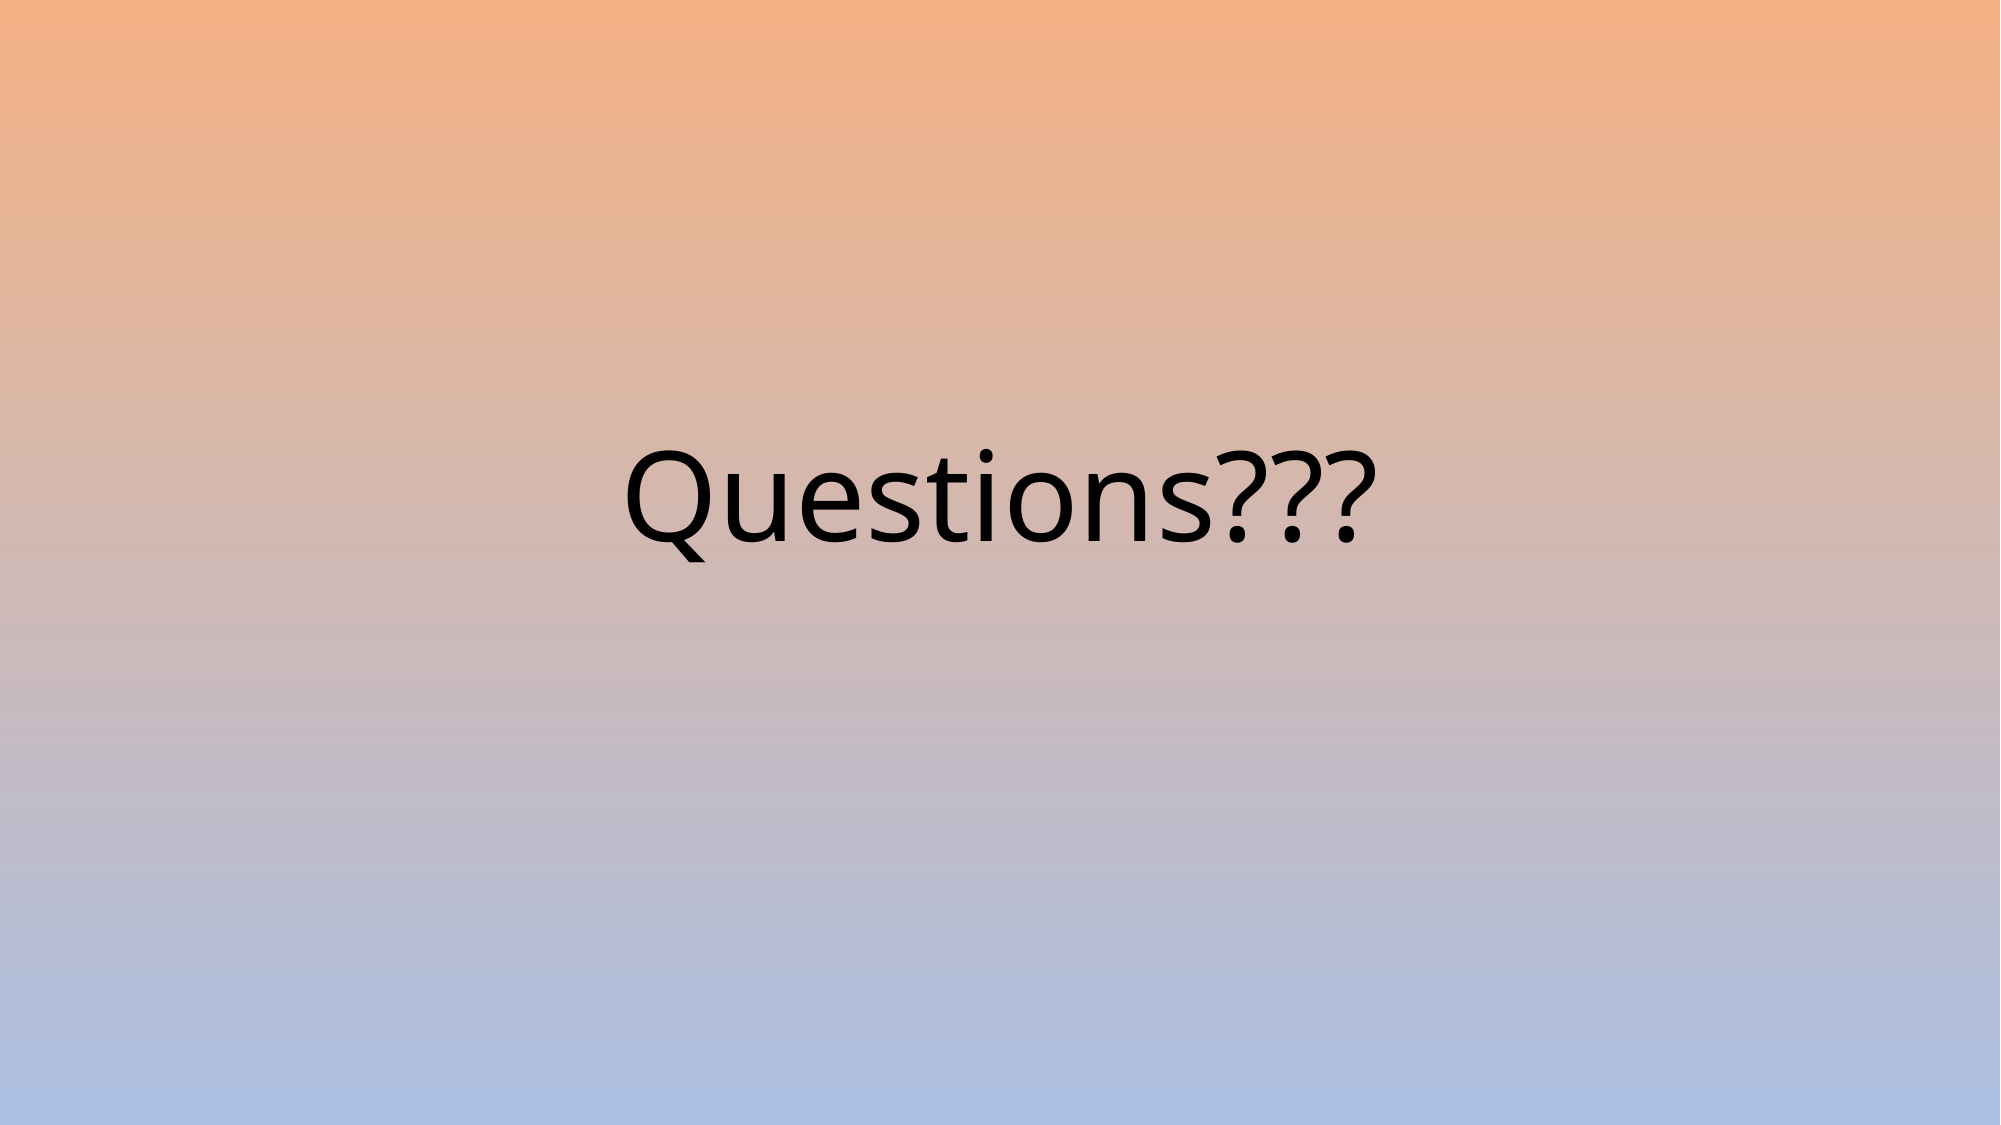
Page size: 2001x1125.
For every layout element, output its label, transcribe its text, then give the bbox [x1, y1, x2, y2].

title Questions??? [249, 184, 1750, 576]
